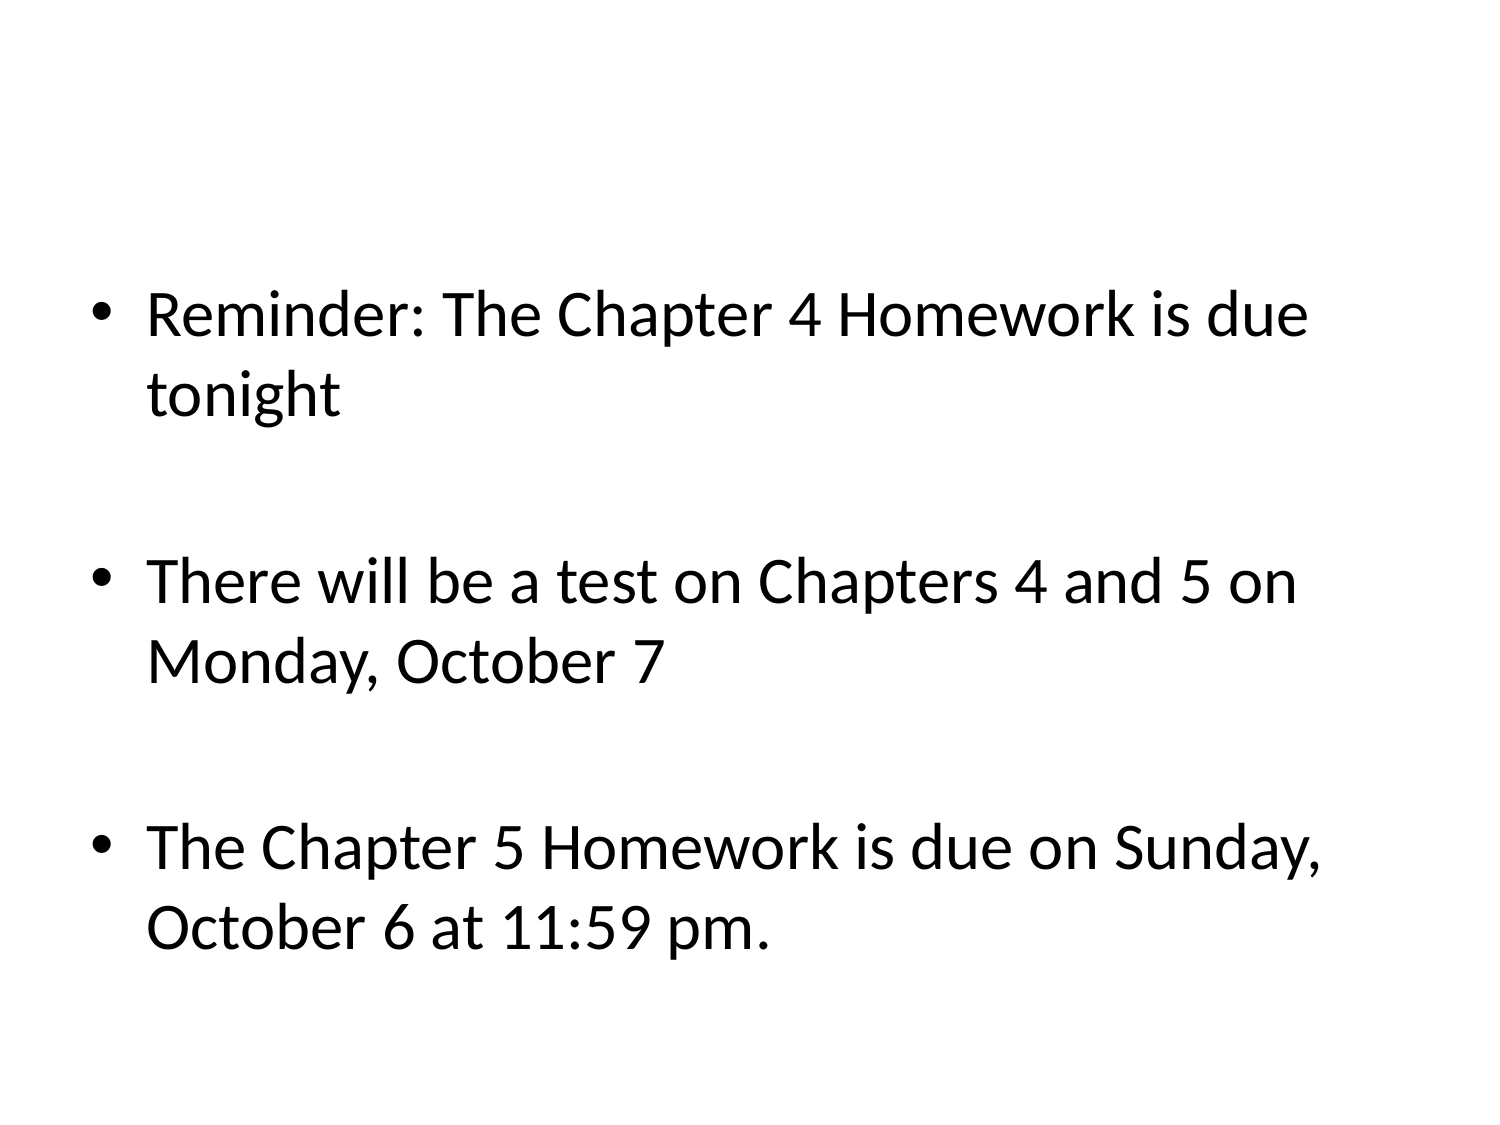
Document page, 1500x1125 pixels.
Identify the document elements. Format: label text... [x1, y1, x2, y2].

list Reminder: The Chapter 4 Homework is due tonight There will be a test on Chapters 4 and 5 on Monday, October 7 The Chapter 5 Homework is due on Sunday, October 6 at 11:59 pm. [75, 262, 1425, 1005]
